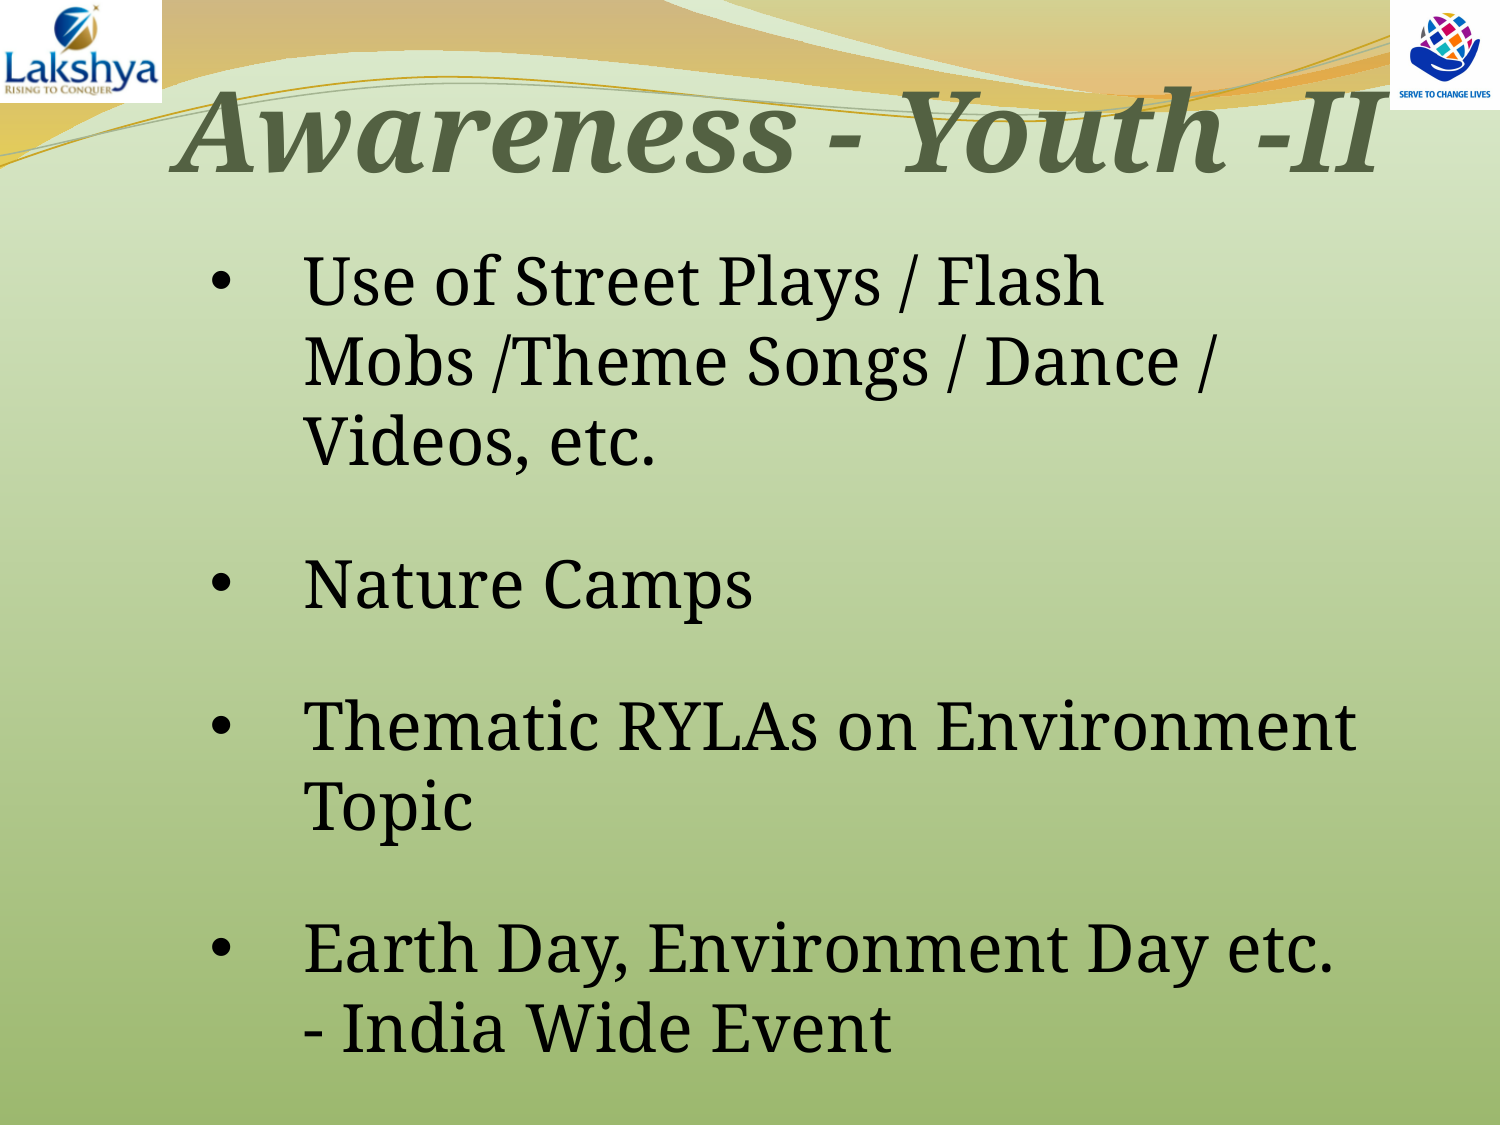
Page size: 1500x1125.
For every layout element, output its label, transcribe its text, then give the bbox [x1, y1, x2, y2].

text_box Awareness - Youth -II [159, 52, 1499, 203]
picture [1390, 0, 1500, 110]
text_box Use of Street Plays / Flash Mobs /Theme Songs / Dance / Videos, etc. Nature Camps Thematic RYLAs on Environment Topic Earth Day, Environment Day etc. - India Wide Event [194, 231, 1388, 1074]
picture [0, 0, 163, 103]
